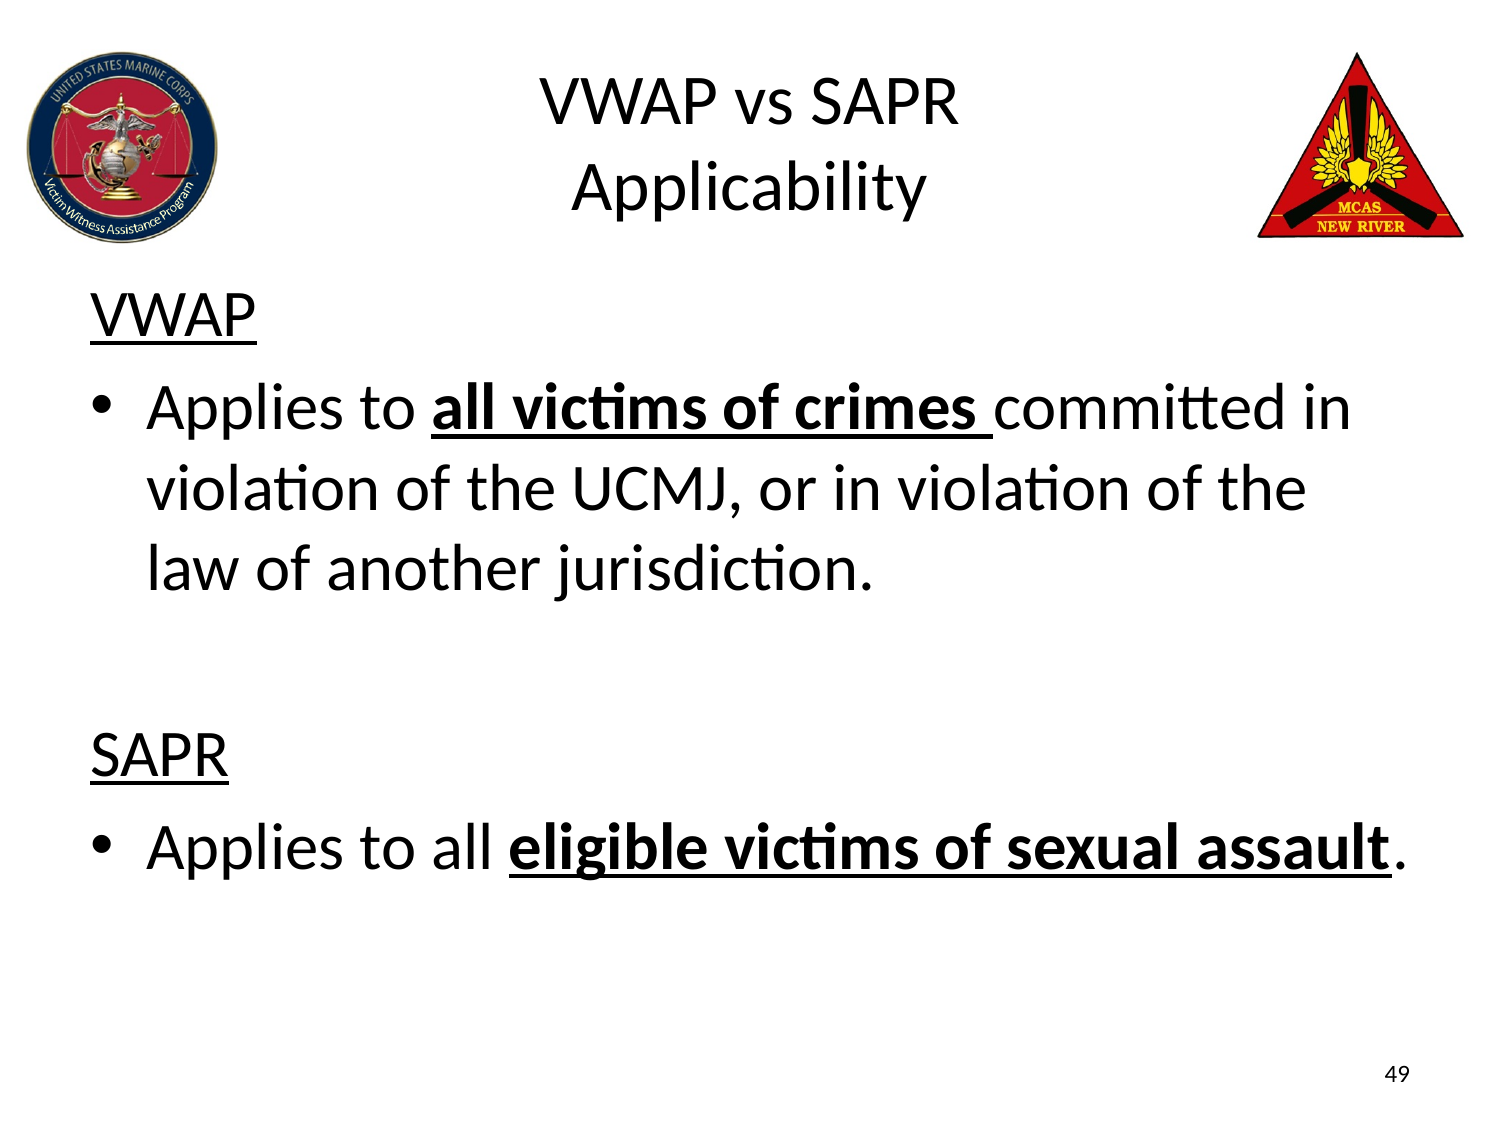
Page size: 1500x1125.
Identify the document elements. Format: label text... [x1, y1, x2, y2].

slide_number 49 [1074, 1042, 1425, 1103]
picture [13, 44, 225, 249]
list VWAP Applies to all victims of crimes committed in violation of the UCMJ, or in violation of the law of another jurisdiction. SAPR Applies to all eligible victims of sexual assault. [75, 262, 1425, 1005]
title VWAP vs SAPR Applicability [75, 45, 1425, 233]
picture [1246, 7, 1472, 290]
